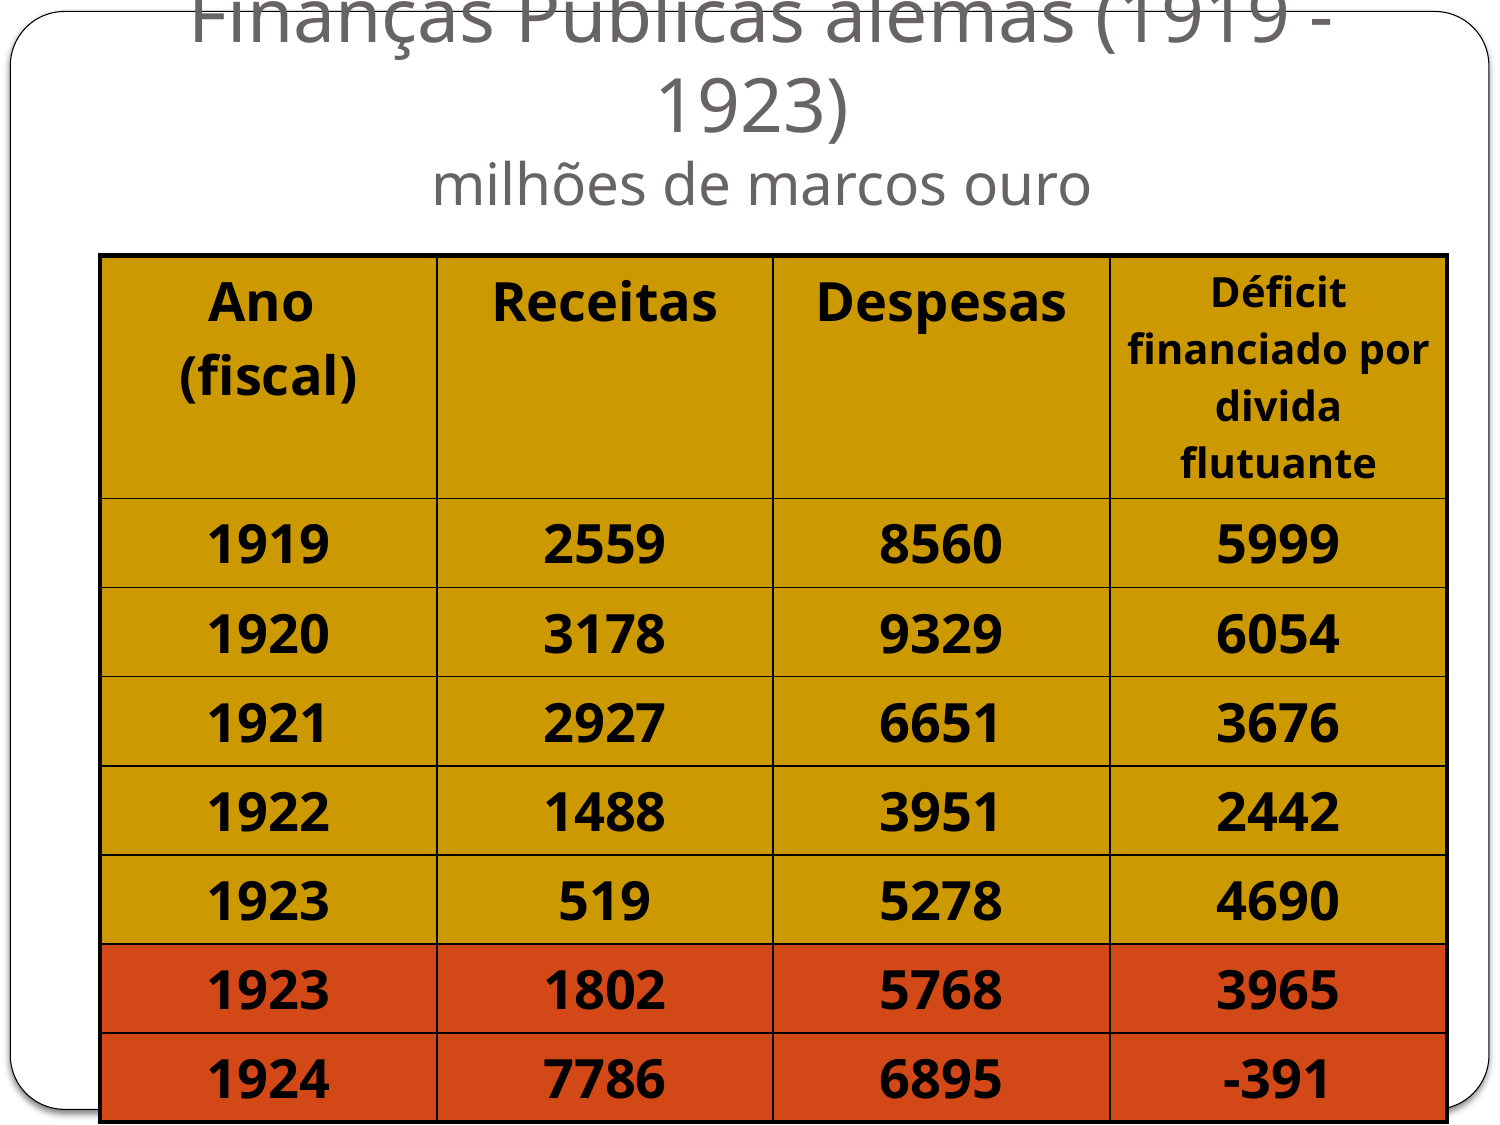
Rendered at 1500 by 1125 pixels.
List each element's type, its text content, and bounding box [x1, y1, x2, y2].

table_cell 6054 [1111, 588, 1445, 676]
table_cell 5768 [774, 945, 1109, 1032]
table_cell 7786 [438, 1034, 772, 1120]
table_header Ano (fiscal) [102, 258, 436, 498]
table_cell 9329 [774, 588, 1109, 676]
table_cell 6651 [774, 677, 1109, 765]
table_cell 1922 [102, 767, 436, 854]
table_cell 6895 [774, 1034, 1109, 1120]
table_cell 2927 [438, 677, 772, 765]
table_cell 519 [438, 856, 772, 943]
table_cell 1923 [102, 945, 436, 1032]
table_cell 1924 [102, 1034, 436, 1120]
table_cell 1802 [438, 945, 772, 1032]
table_cell 2559 [438, 499, 772, 587]
table_cell 1920 [102, 588, 436, 676]
table_cell 8560 [774, 499, 1109, 587]
table_header Receitas [438, 258, 772, 498]
table_cell 3951 [774, 767, 1109, 854]
table_cell 5278 [774, 856, 1109, 943]
table_cell 3178 [438, 588, 772, 676]
table_cell 1923 [102, 856, 436, 943]
table_cell 4690 [1111, 856, 1445, 943]
title Finanças Públicas alemãs (1919 -1923) milhões de marcos ouro [76, 45, 1447, 233]
table_cell 1921 [102, 677, 436, 765]
table_header Déficit financiado por divida flutuante [1111, 258, 1445, 498]
table_header Despesas [774, 258, 1109, 498]
table_cell -391 [1111, 1034, 1445, 1120]
table_cell 5999 [1111, 499, 1445, 587]
table_cell 3965 [1111, 945, 1445, 1032]
table_cell 1919 [102, 499, 436, 587]
table_cell 1488 [438, 767, 772, 854]
table_cell 2442 [1111, 767, 1445, 854]
table_cell 3676 [1111, 677, 1445, 765]
